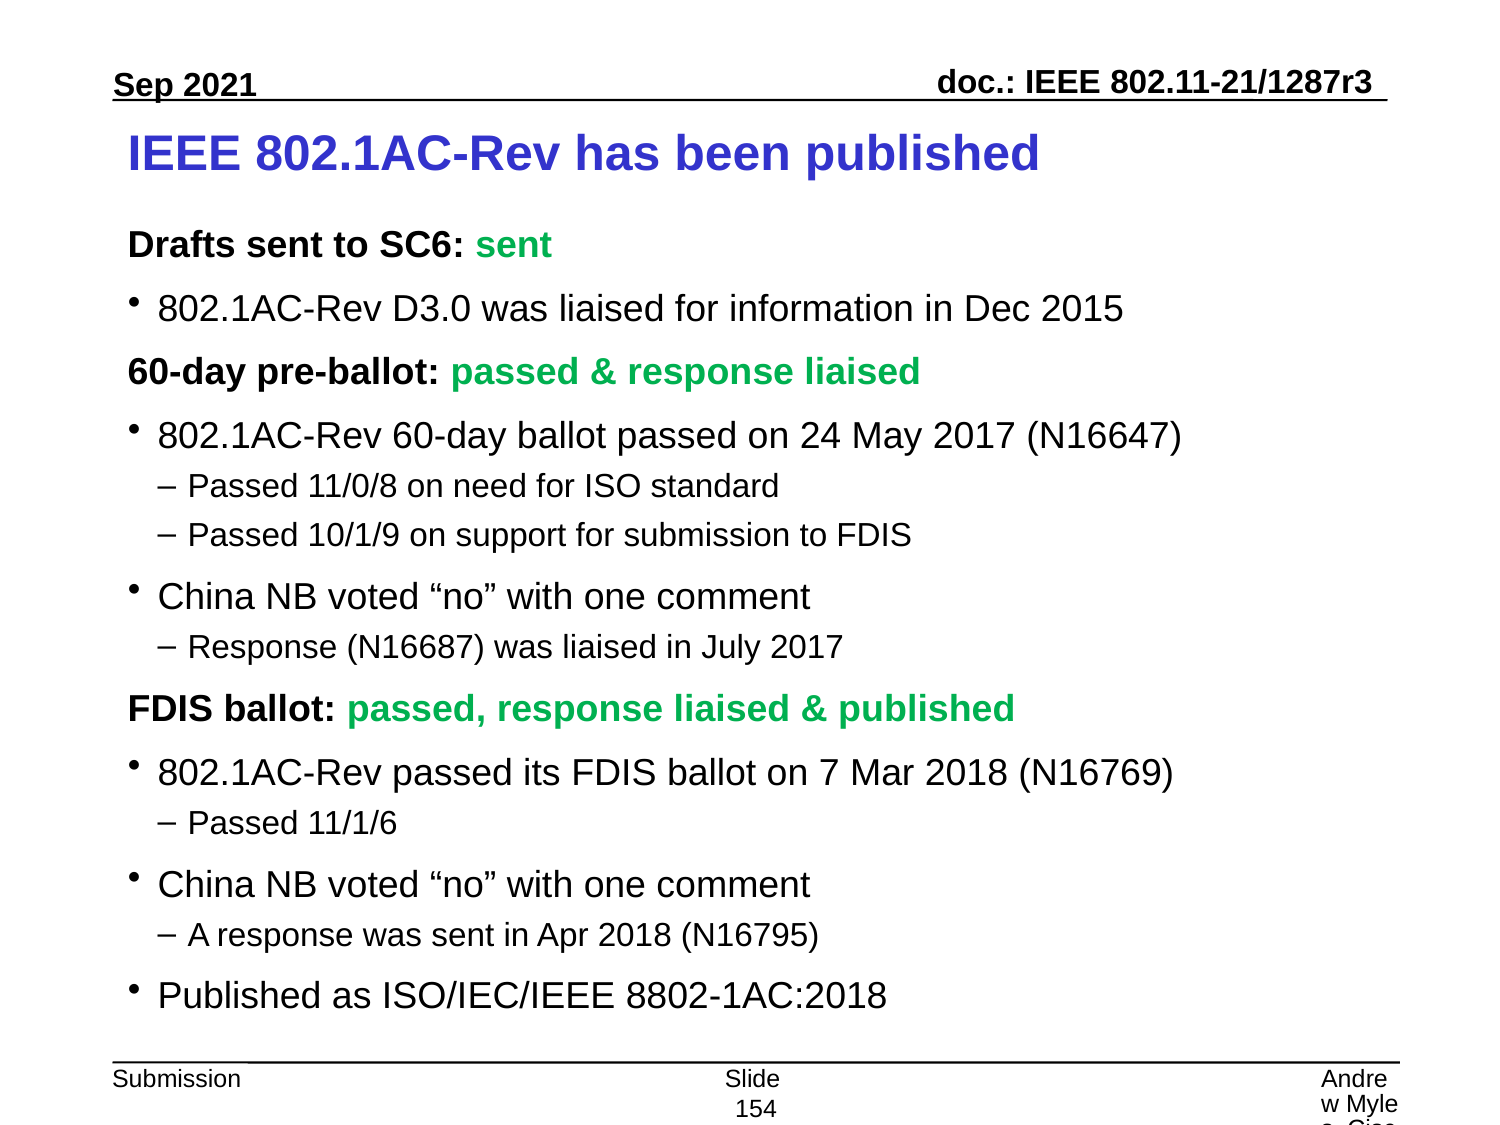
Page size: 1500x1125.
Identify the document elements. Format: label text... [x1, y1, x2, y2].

slide_number Slide 154 [709, 1061, 803, 1093]
footer Andrew Myles, Cisco [1320, 1061, 1402, 1093]
title IEEE 802.1AC-Rev has been published [112, 112, 1388, 212]
list Drafts sent to SC6: sent 802.1AC-Rev D3.0 was liaised for information in Dec 2015 60-day pre-ballot: passed & response liaised 802.1AC-Rev 60-day ballot passed on 24 May 2017 (N16647) Passed 11/0/8 on need for ISO standard Passed 10/1/9 on support for submission to FDIS China NB voted “no” with one comment Response (N16687) was liaised in July 2017 FDIS ballot: passed, response liaised & published 802.1AC-Rev passed its FDIS ballot on 7 Mar 2018 (N16769) Passed 11/1/6 China NB voted “no” with one comment A response was sent in Apr 2018 (N16795) Published as ISO/IEC/IEEE 8802-1AC:2018 [112, 212, 1388, 888]
